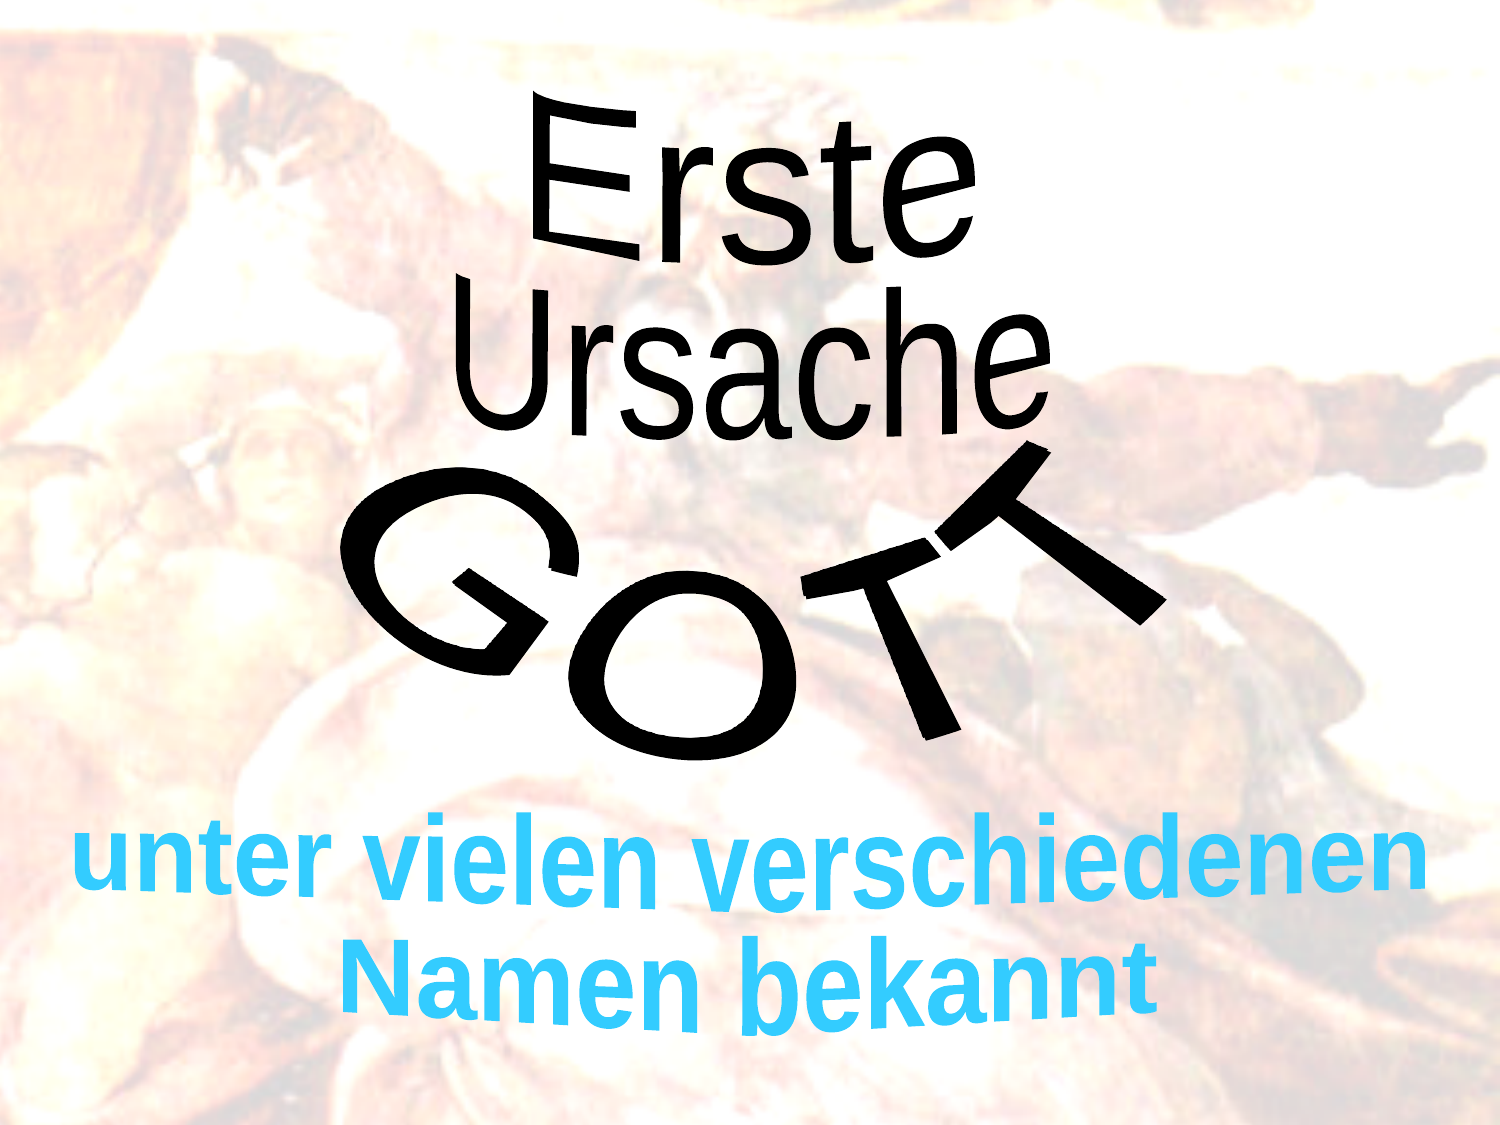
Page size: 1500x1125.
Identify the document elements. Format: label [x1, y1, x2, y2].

picture [0, 0, 1500, 1125]
text_box [74, 812, 1426, 1038]
